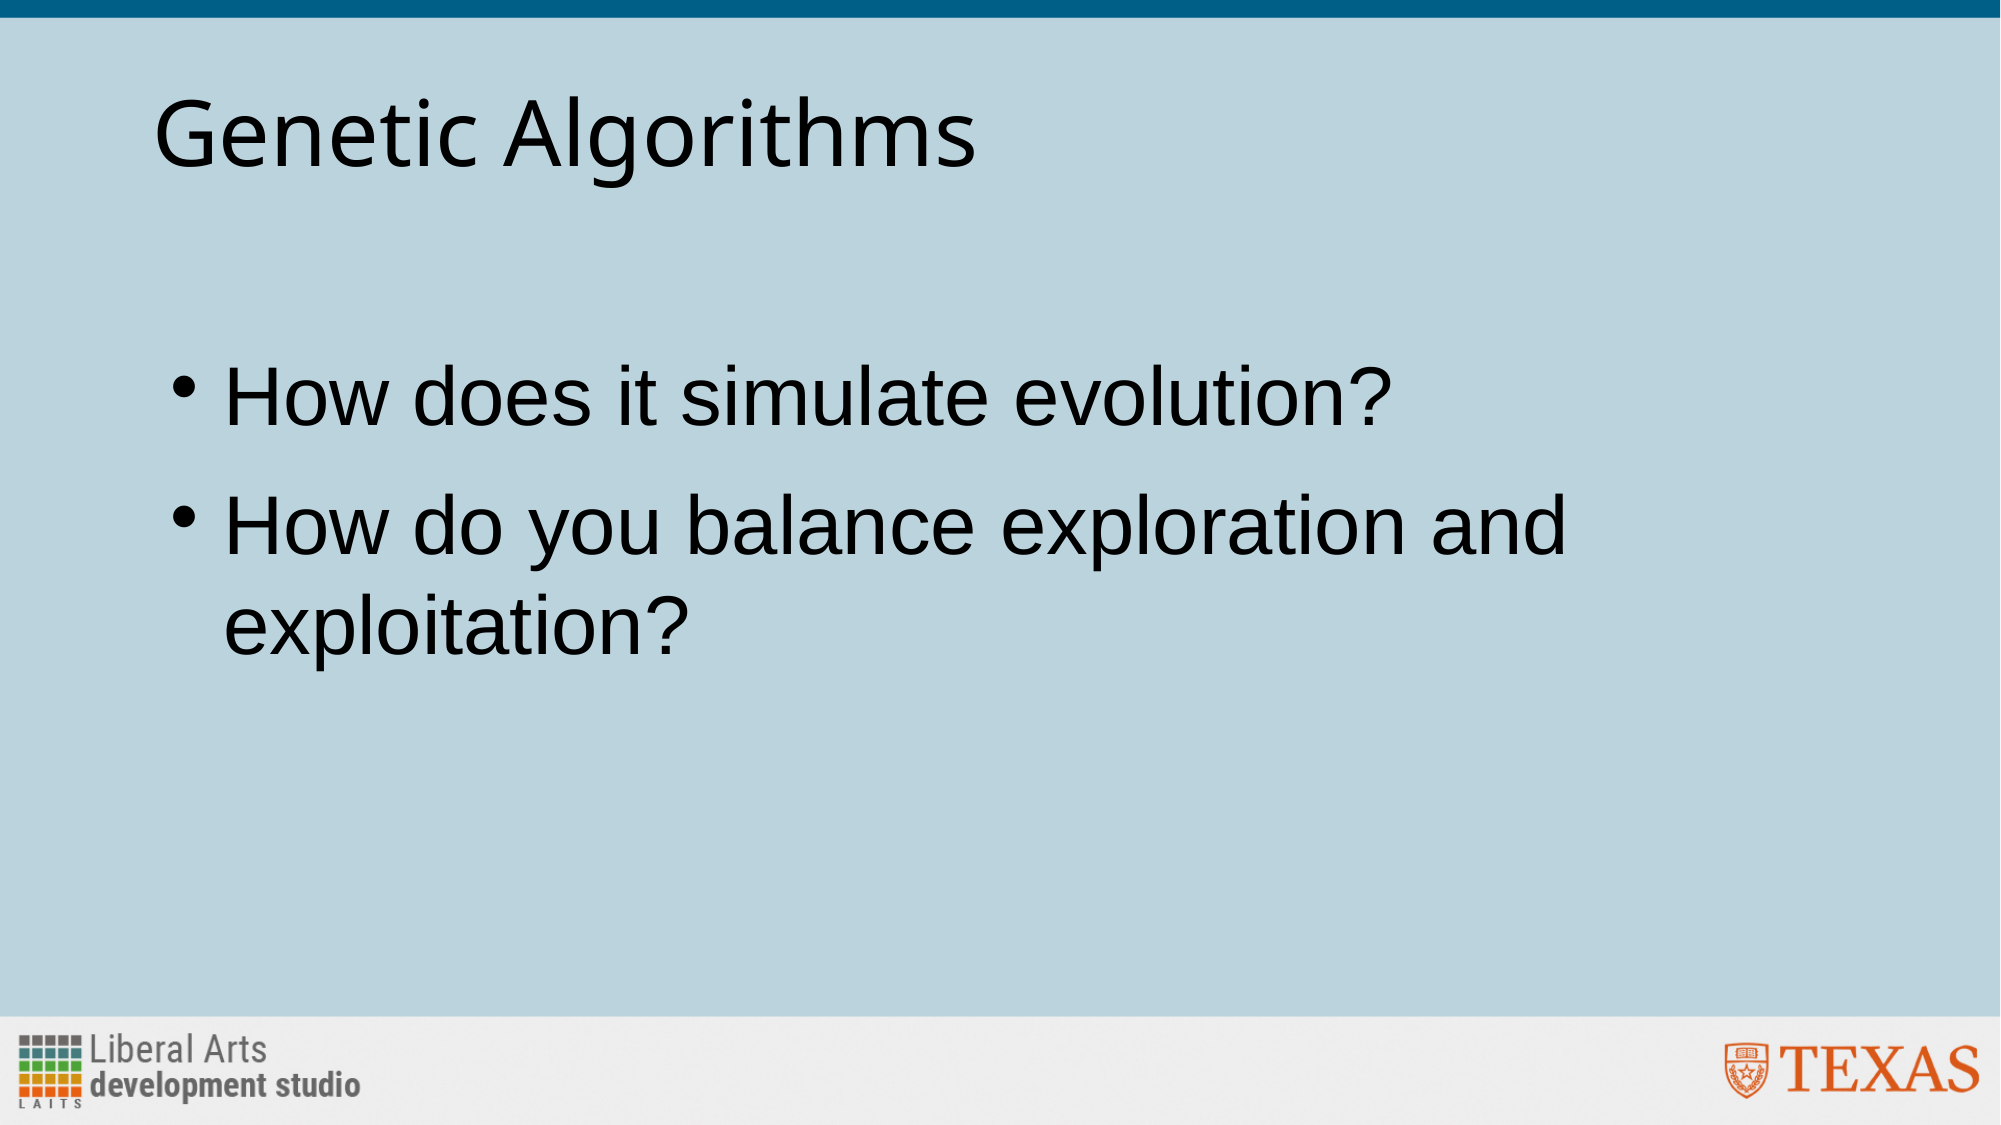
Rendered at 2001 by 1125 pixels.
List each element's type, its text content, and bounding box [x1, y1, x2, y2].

picture [0, 18, 2001, 1125]
list How does it simulate evolution? How do you balance exploration and exploitation? [137, 334, 1862, 1048]
title Genetic Algorithms [137, 28, 1862, 245]
